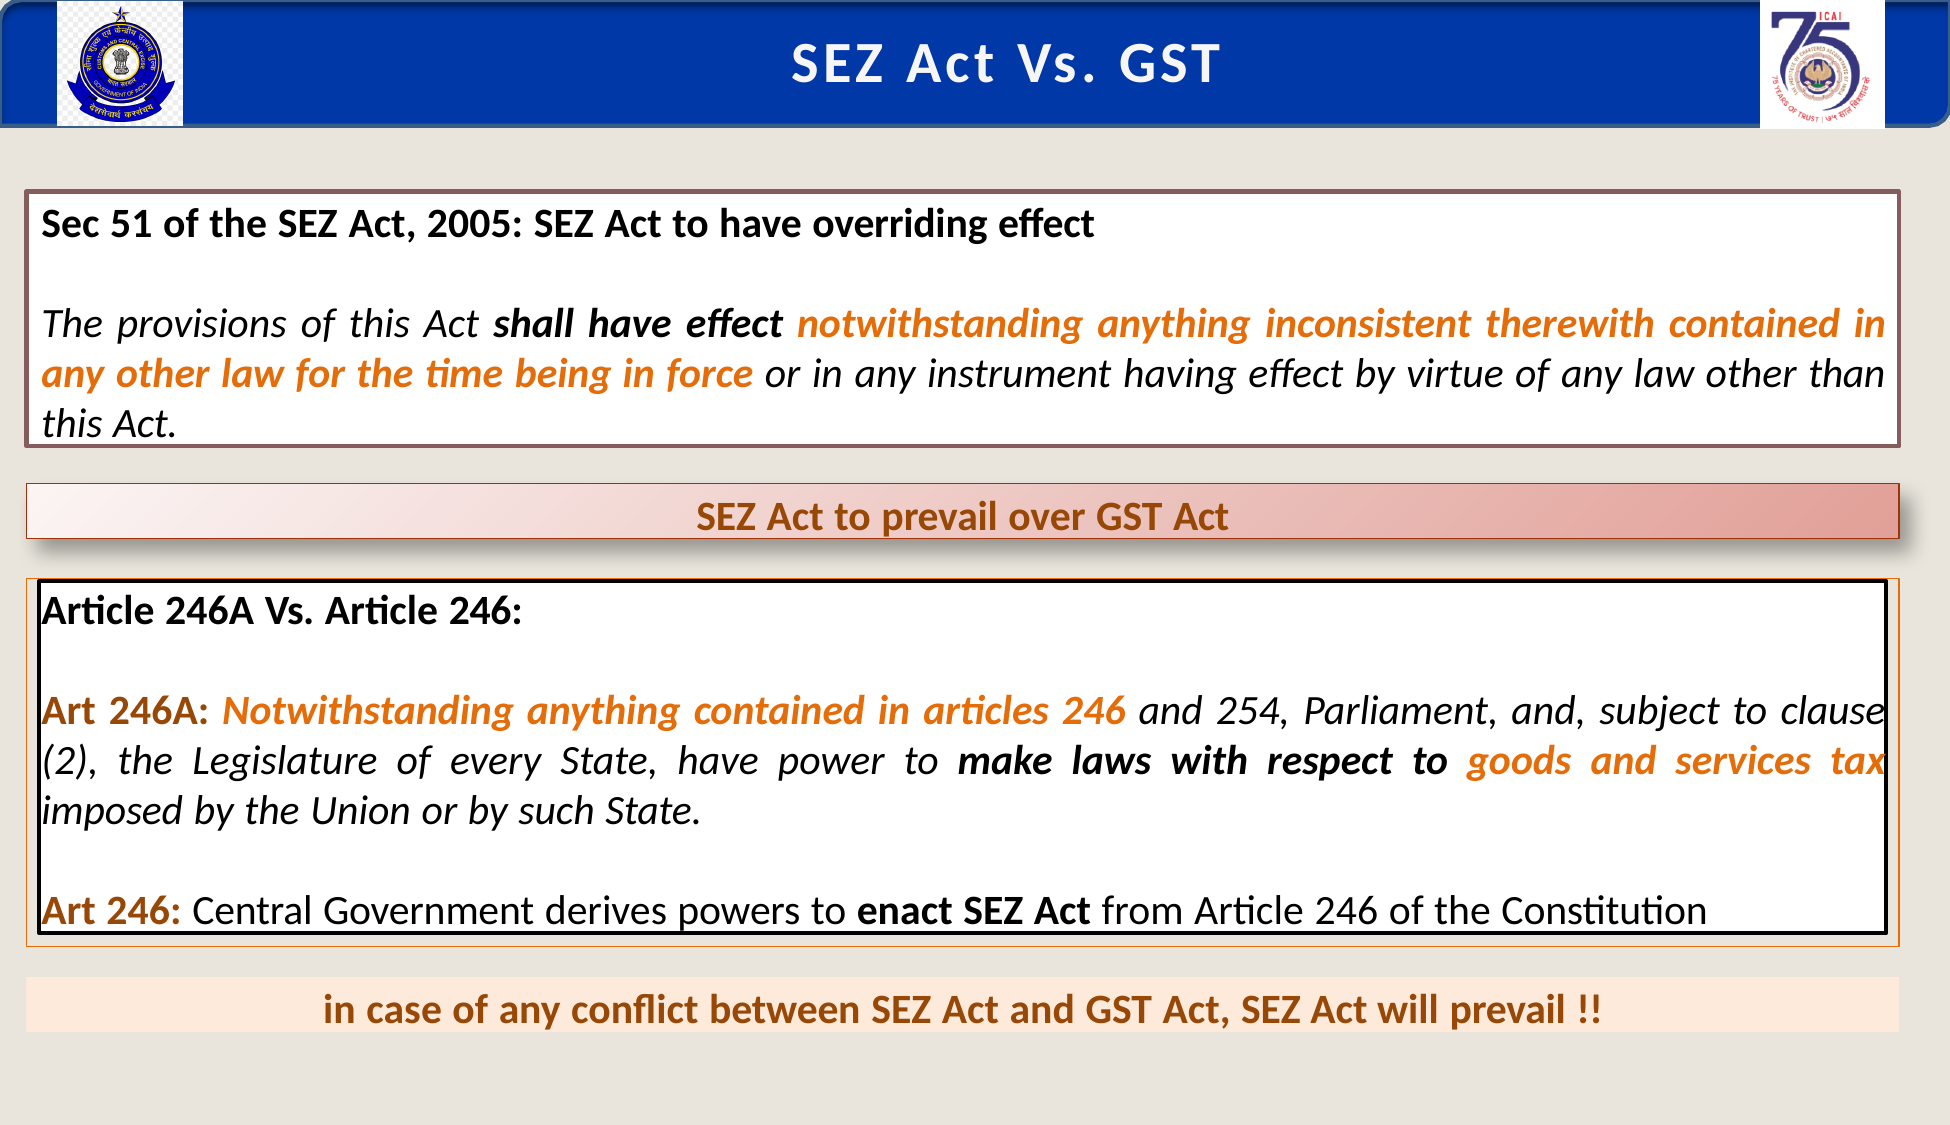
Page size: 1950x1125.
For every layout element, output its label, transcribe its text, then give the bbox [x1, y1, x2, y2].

text_box Article 246A Vs. Article 246: Art 246A: Notwithstanding anything contained in articles 246 and 254, Parliament, and, subject to clause (2), the Legislature of every State, have power to make laws with respect to goods and services tax imposed by the Union or by such State. Art 246: Central Government derives powers to enact SEZ Act from Article 246 of the Constitution [37, 579, 1888, 935]
text_box Sec 51 of the SEZ Act, 2005: SEZ Act to have overriding effect The provisions of this Act shall have effect notwithstanding anything inconsistent therewith contained in any other law for the time being in force or in any instrument having effect by virtue of any law other than this Act. [24, 189, 1901, 448]
text_box in case of any conflict between SEZ Act and GST Act, SEZ Act will prevail !! [26, 977, 1899, 1033]
picture [1760, 0, 1886, 129]
title SEZ Act Vs. GST [22, 166, 1928, 212]
text_box SEZ Act to prevail over GST Act [26, 483, 1900, 539]
text_box [26, 578, 1899, 947]
picture [57, 1, 183, 127]
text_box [1886, 0, 1950, 129]
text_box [0, 0, 1760, 129]
